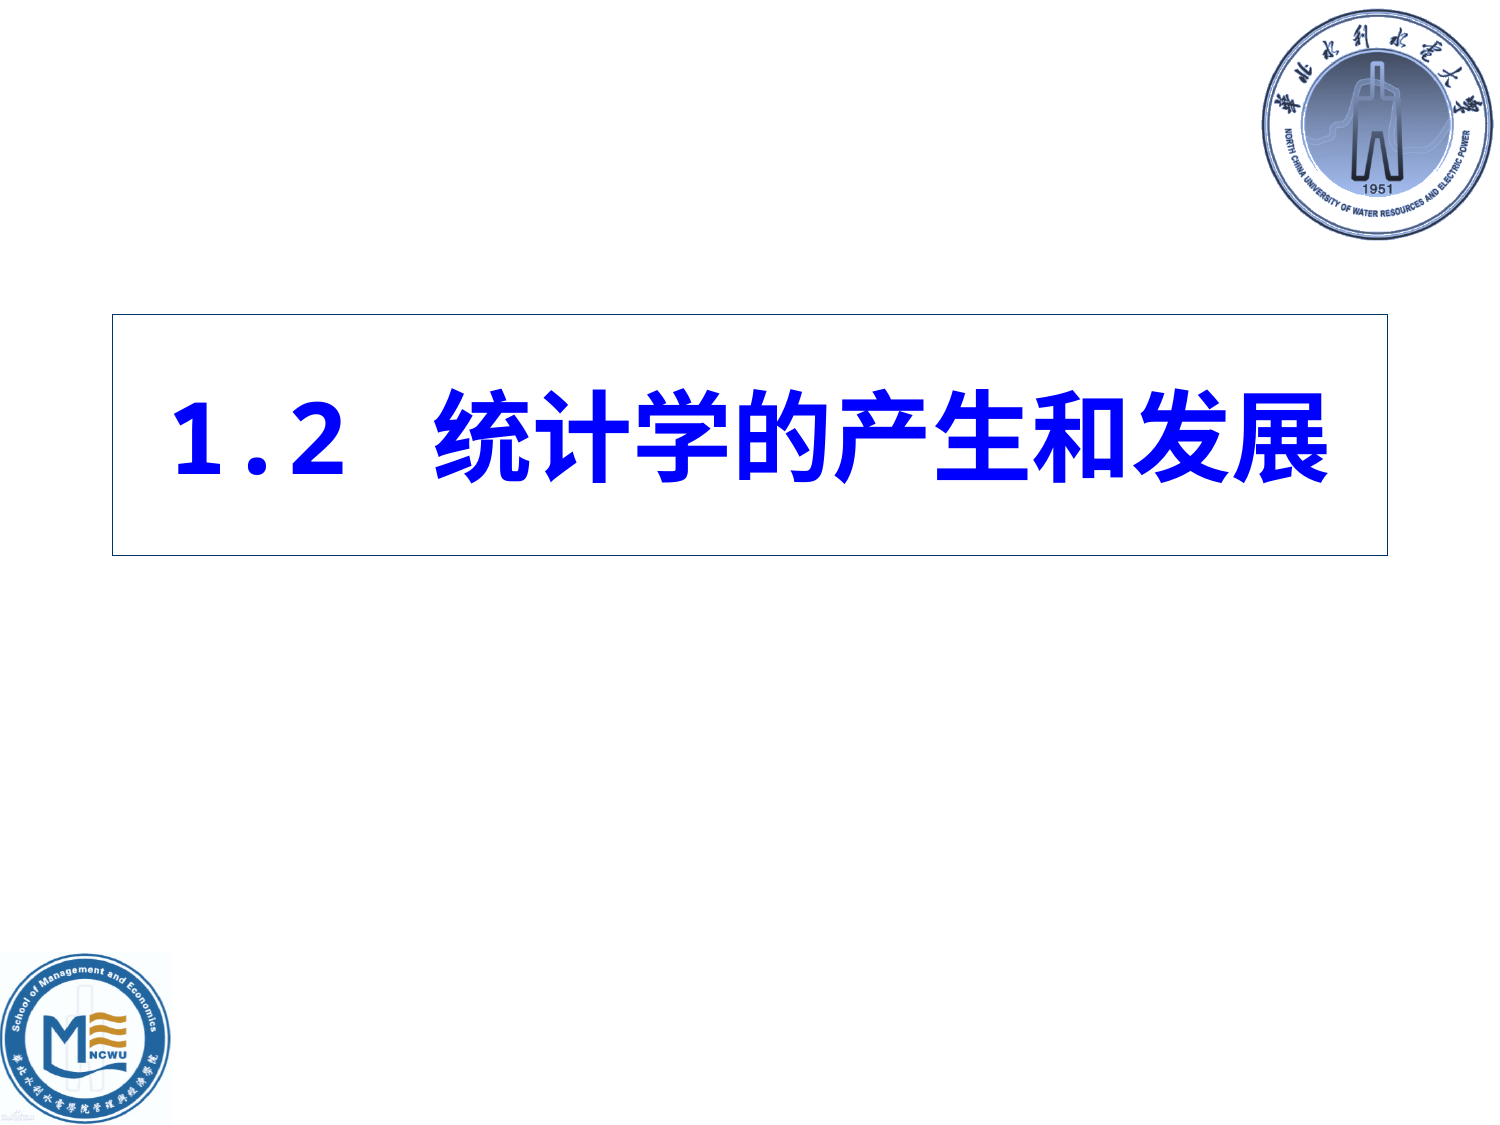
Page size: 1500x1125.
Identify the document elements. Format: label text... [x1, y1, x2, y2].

title 1.2 统计学的产生和发展 [112, 314, 1388, 556]
picture [0, 952, 172, 1125]
